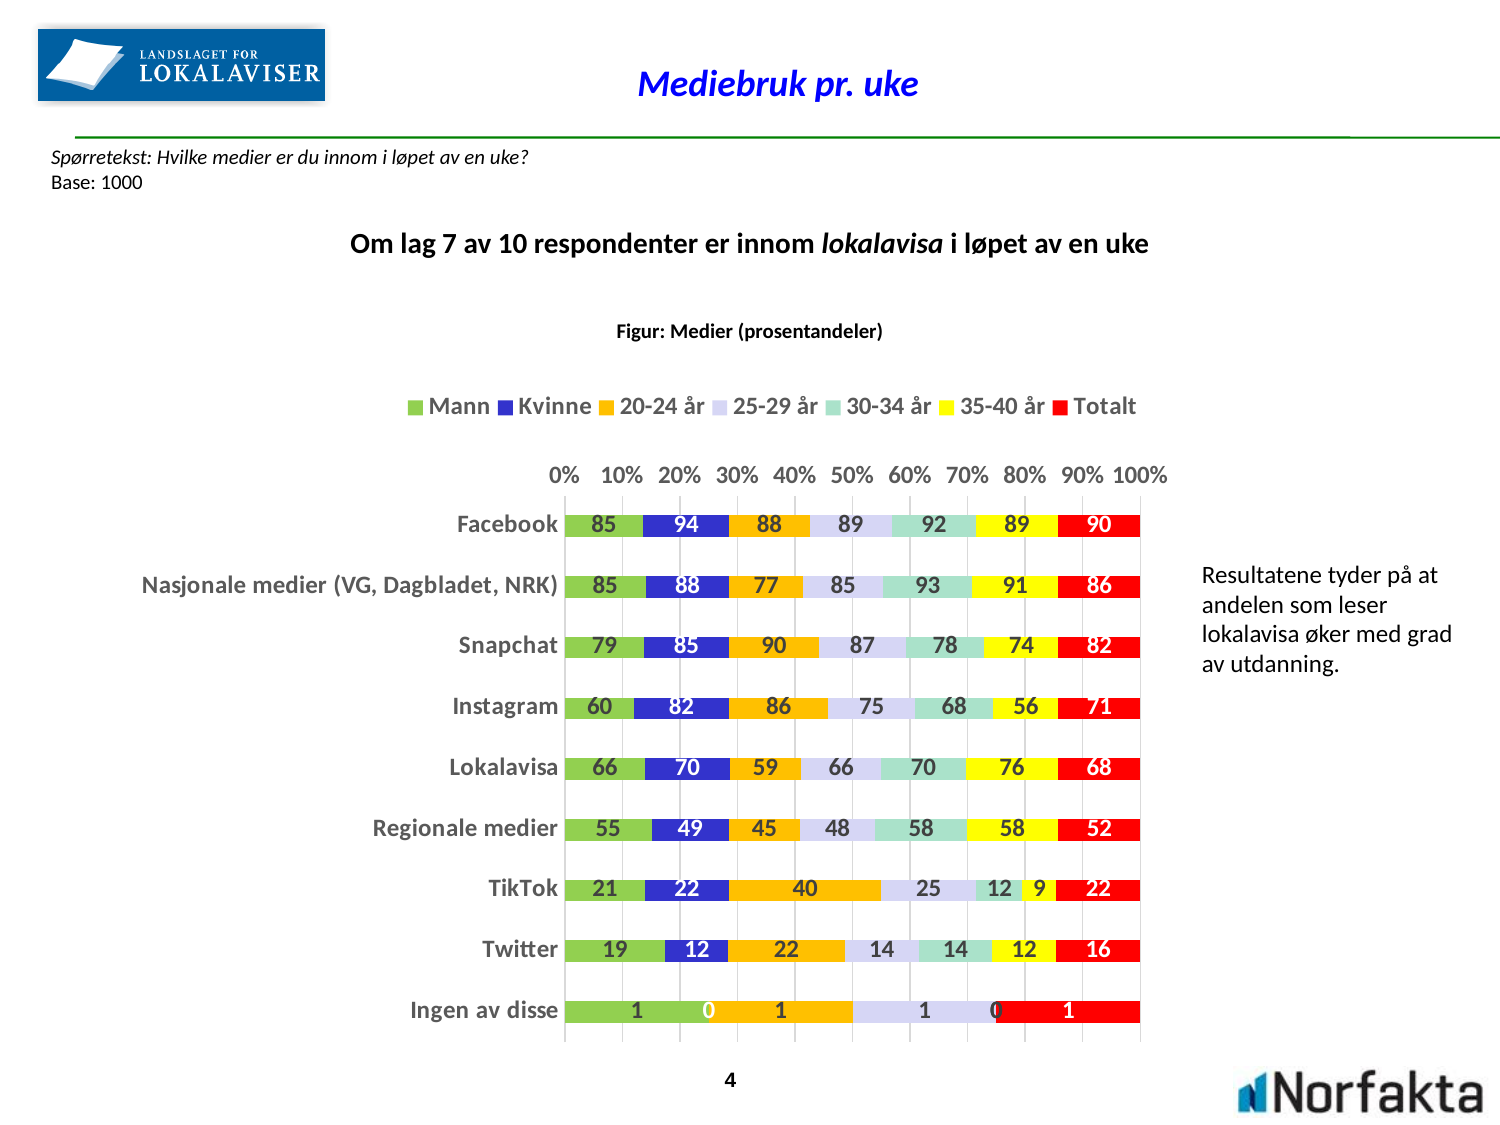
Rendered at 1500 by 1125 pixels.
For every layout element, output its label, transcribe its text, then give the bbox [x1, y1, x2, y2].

picture [29, 19, 333, 109]
text_box Resultatene tyder på at andelen som leser lokalavisa øker med grad av utdanning. [1196, 550, 1477, 686]
text_box Figur: Medier (prosentandeler) [601, 309, 899, 350]
chart [123, 369, 1191, 1044]
text_box 4 [709, 1069, 850, 1097]
text_box [462, 1051, 775, 1113]
text_box Spørretekst: Hvilke medier er du innom i løpet av en uke? Base: 1000 [36, 135, 1500, 201]
text_box Om lag 7 av 10 respondenter er innom lokalavisa i løpet av en uke [335, 217, 1165, 267]
picture [1233, 1066, 1495, 1118]
text_box Mediebruk pr. uke [622, 51, 1396, 135]
